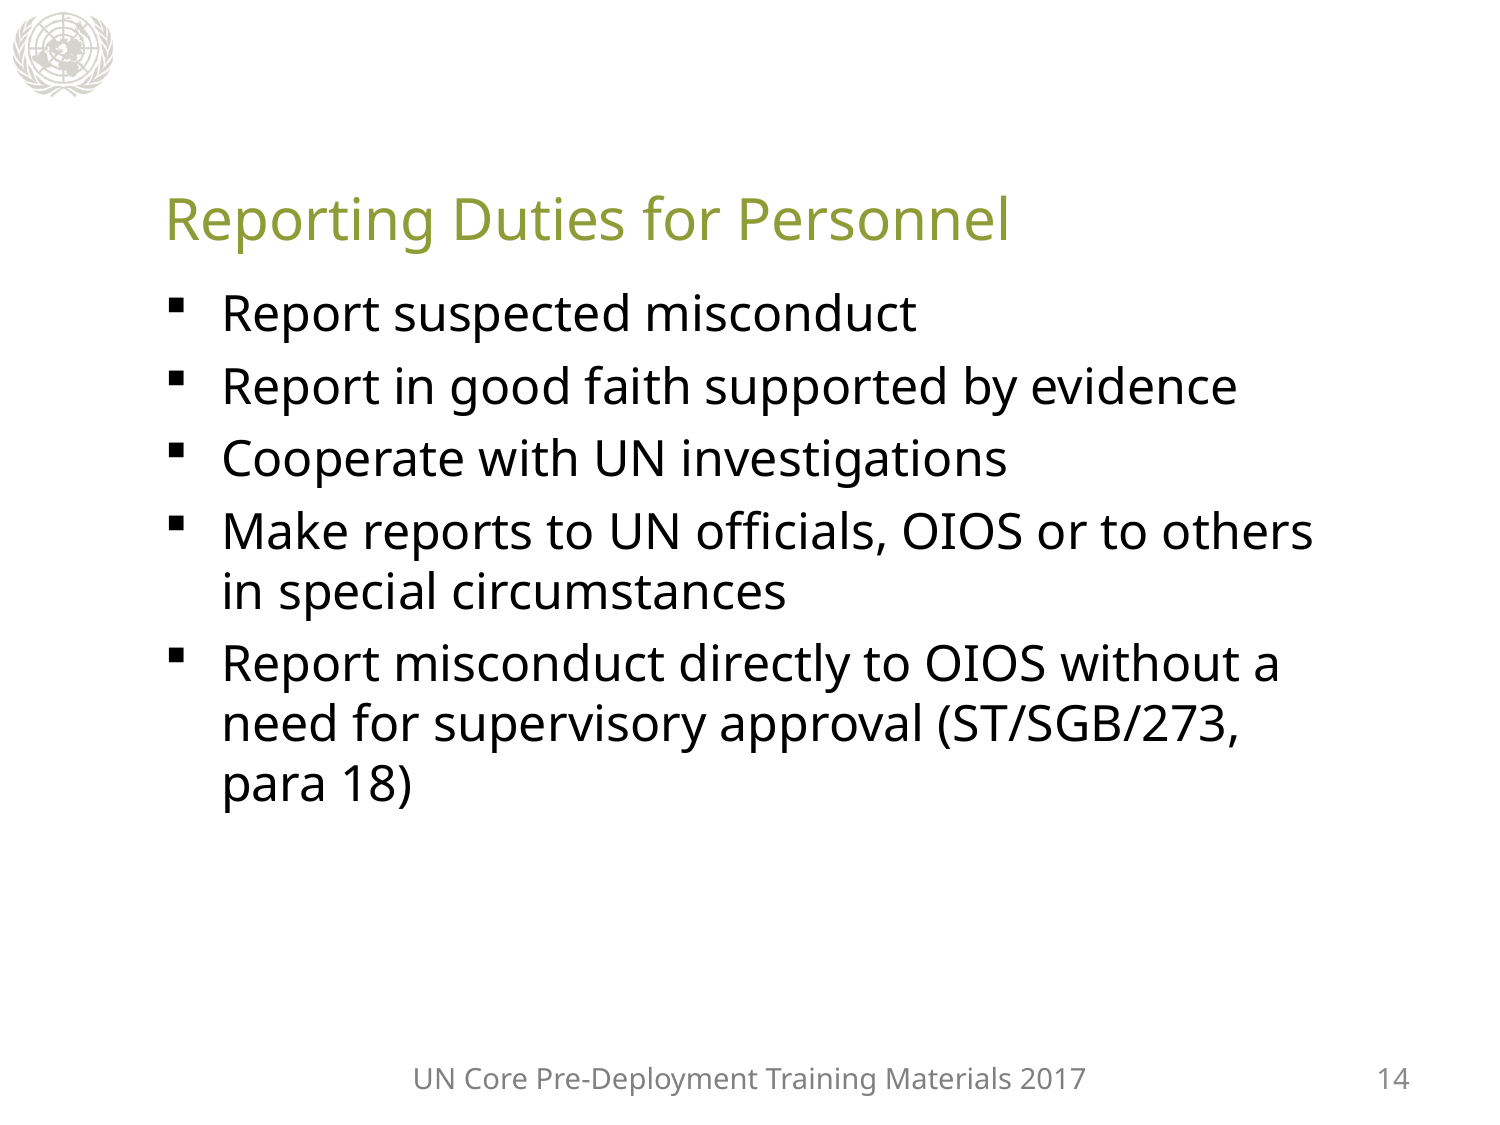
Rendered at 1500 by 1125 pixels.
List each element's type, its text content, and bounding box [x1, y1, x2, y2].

text_box UN Core Pre-Deployment Training Materials 2017 [350, 1052, 1150, 1103]
picture [13, 12, 113, 97]
text_box Report suspected misconduct Report in good faith supported by evidence Cooperate with UN investigations Make reports to UN officials, OIOS or to others in special circumstances Report misconduct directly to OIOS without a need for supervisory approval (ST/SGB/273, para 18) [149, 274, 1363, 819]
slide_number 14 [1150, 1052, 1425, 1103]
text_box Reporting Duties for Personnel [149, 174, 1363, 260]
